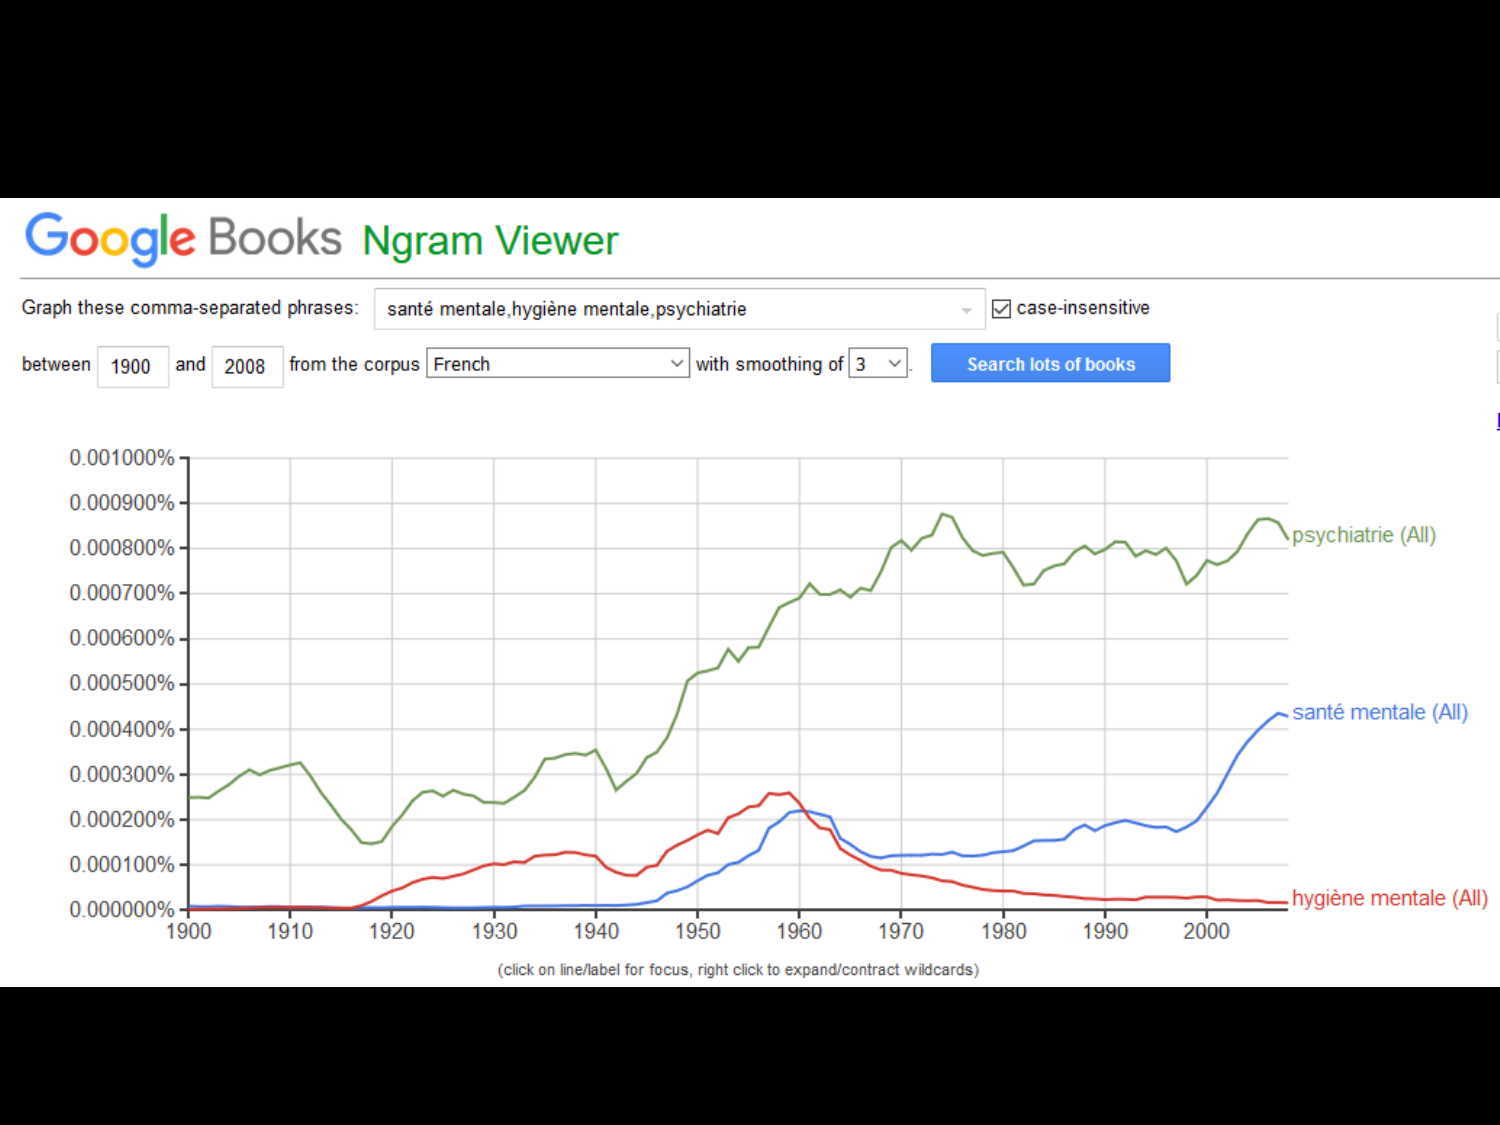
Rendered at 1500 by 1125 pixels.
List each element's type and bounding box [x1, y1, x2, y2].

picture [0, 198, 1500, 987]
